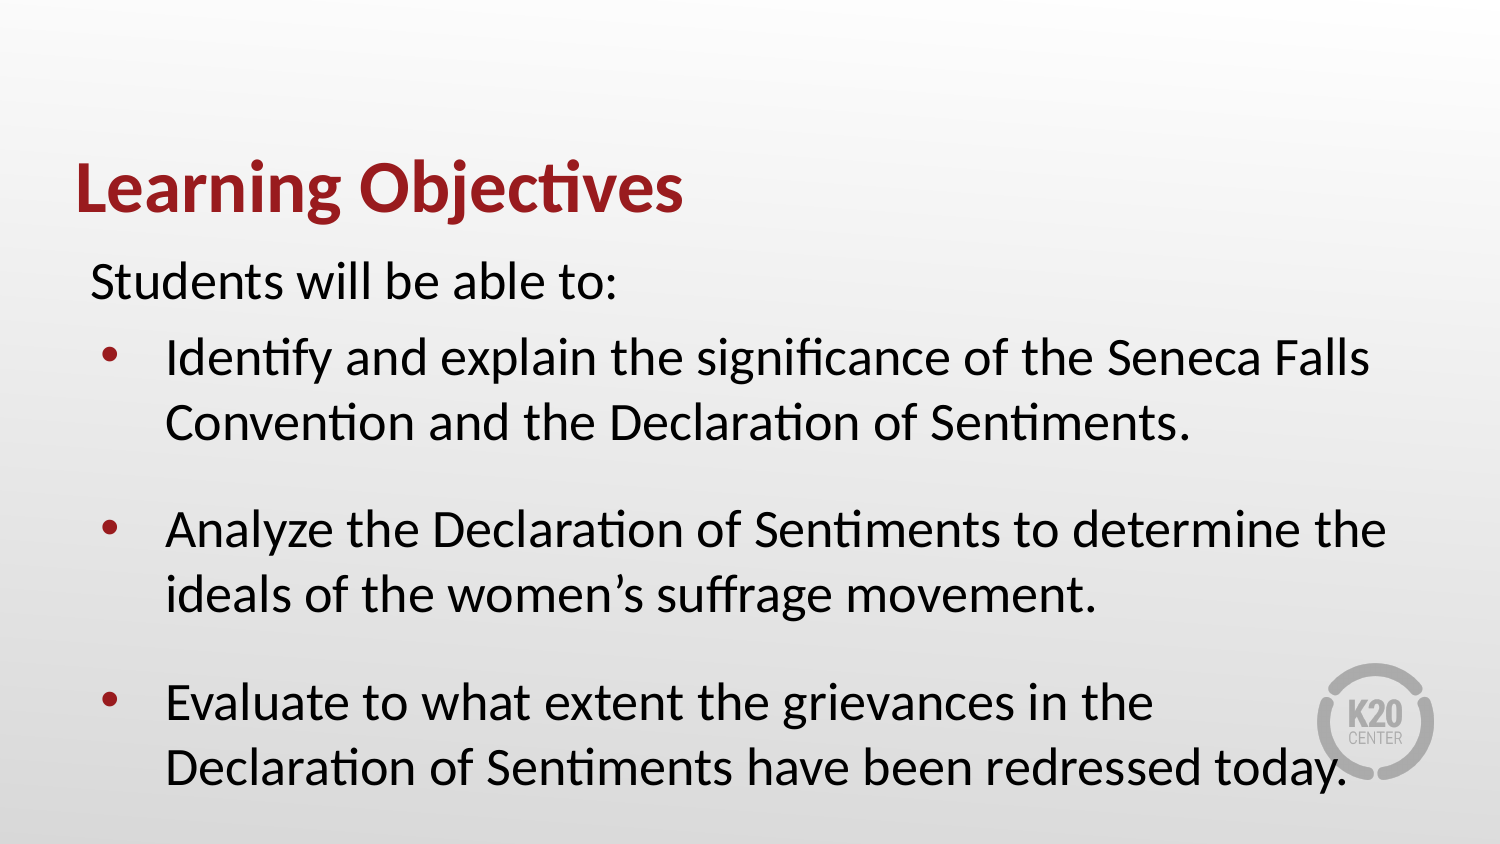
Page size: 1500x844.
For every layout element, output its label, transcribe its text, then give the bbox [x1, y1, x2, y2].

list Students will be able to: Identify and explain the significance of the Seneca Falls Convention and the Declaration of Sentiments. Analyze the Declaration of Sentiments to determine the ideals of the women’s suffrage movement. Evaluate to what extent the grievances in the Declaration of Sentiments have been redressed today. [75, 238, 1425, 779]
picture [1300, 646, 1451, 797]
title Learning Objectives [75, 86, 1425, 228]
